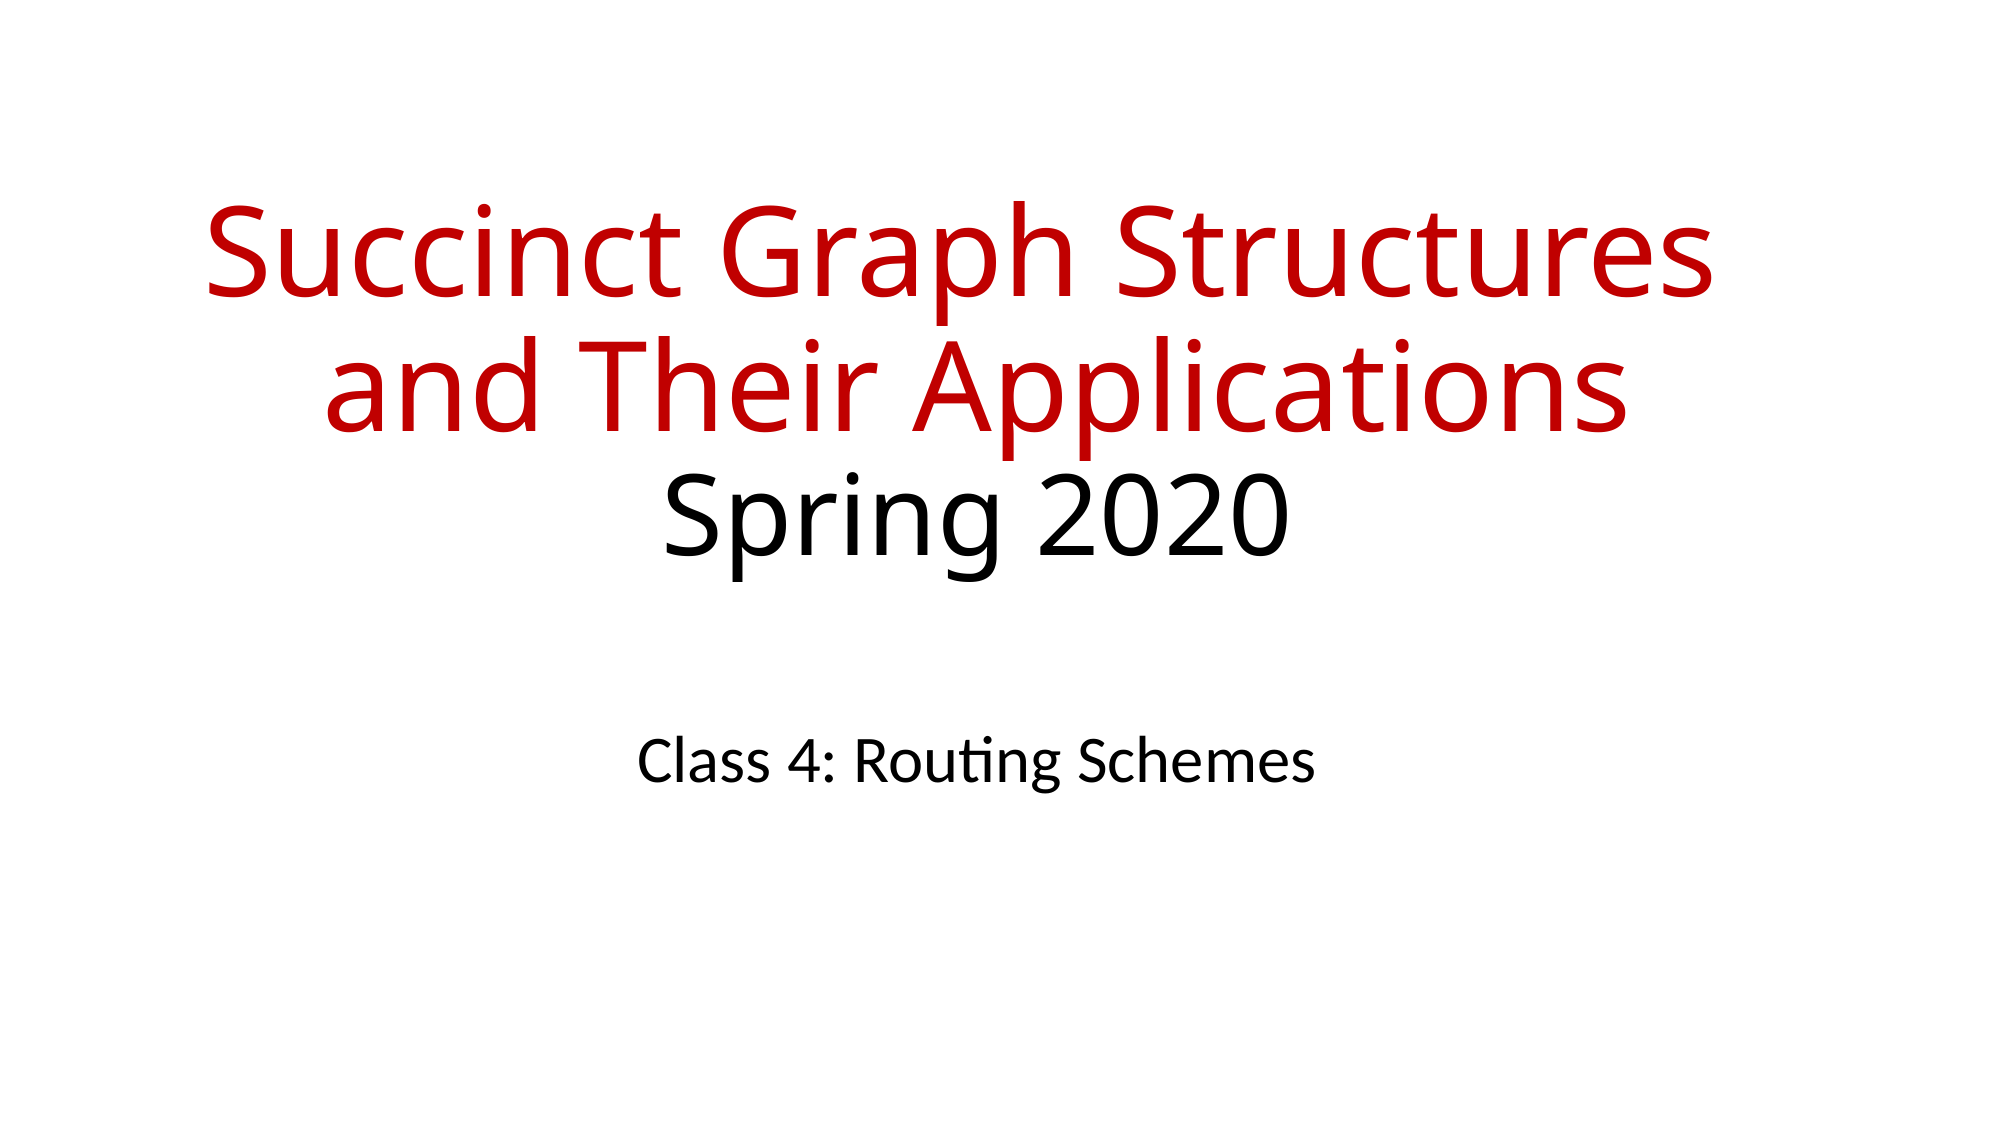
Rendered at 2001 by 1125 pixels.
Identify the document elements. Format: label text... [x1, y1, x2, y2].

subtitle Class 4: Routing Schemes [202, 636, 1752, 1007]
title Succinct Graph Structures and Their Applications Spring 2020 [181, 97, 1773, 723]
